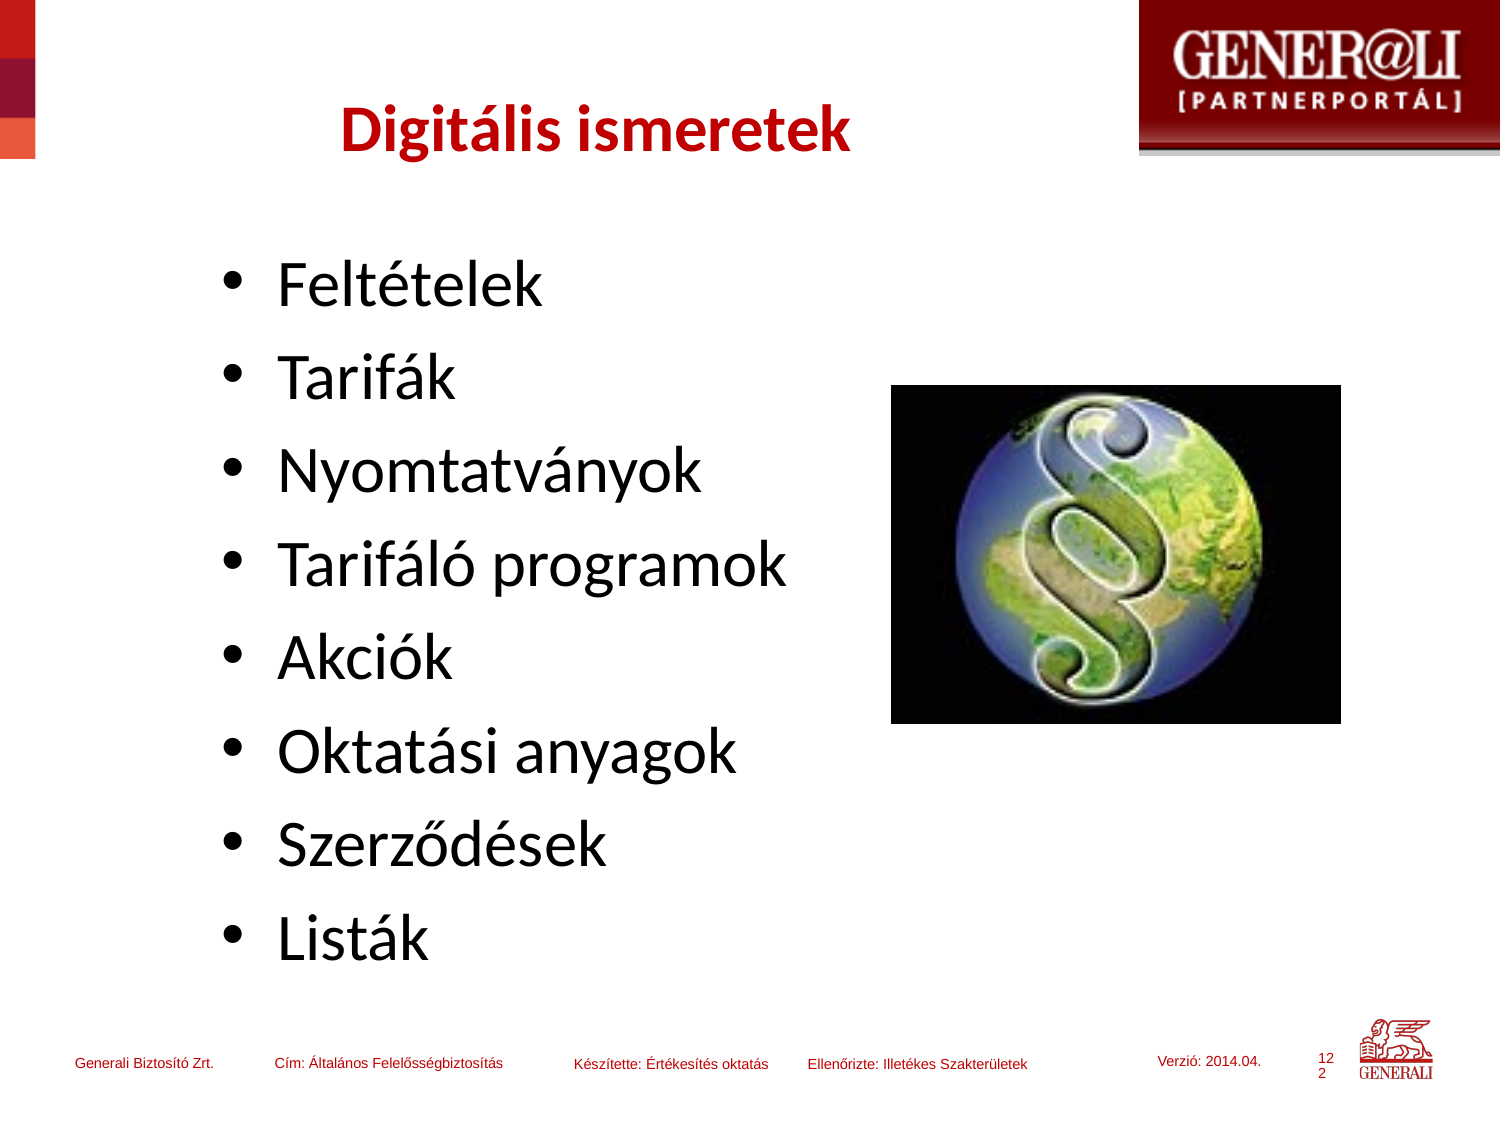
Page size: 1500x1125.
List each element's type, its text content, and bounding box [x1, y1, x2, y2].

list Feltételek Tarifák Nyomtatványok Tarifáló programok Akciók Oktatási anyagok Szerződések Listák [206, 231, 1425, 1005]
picture [1139, 0, 1500, 156]
picture [891, 385, 1341, 724]
title Digitális ismeretek [5, 54, 1188, 195]
